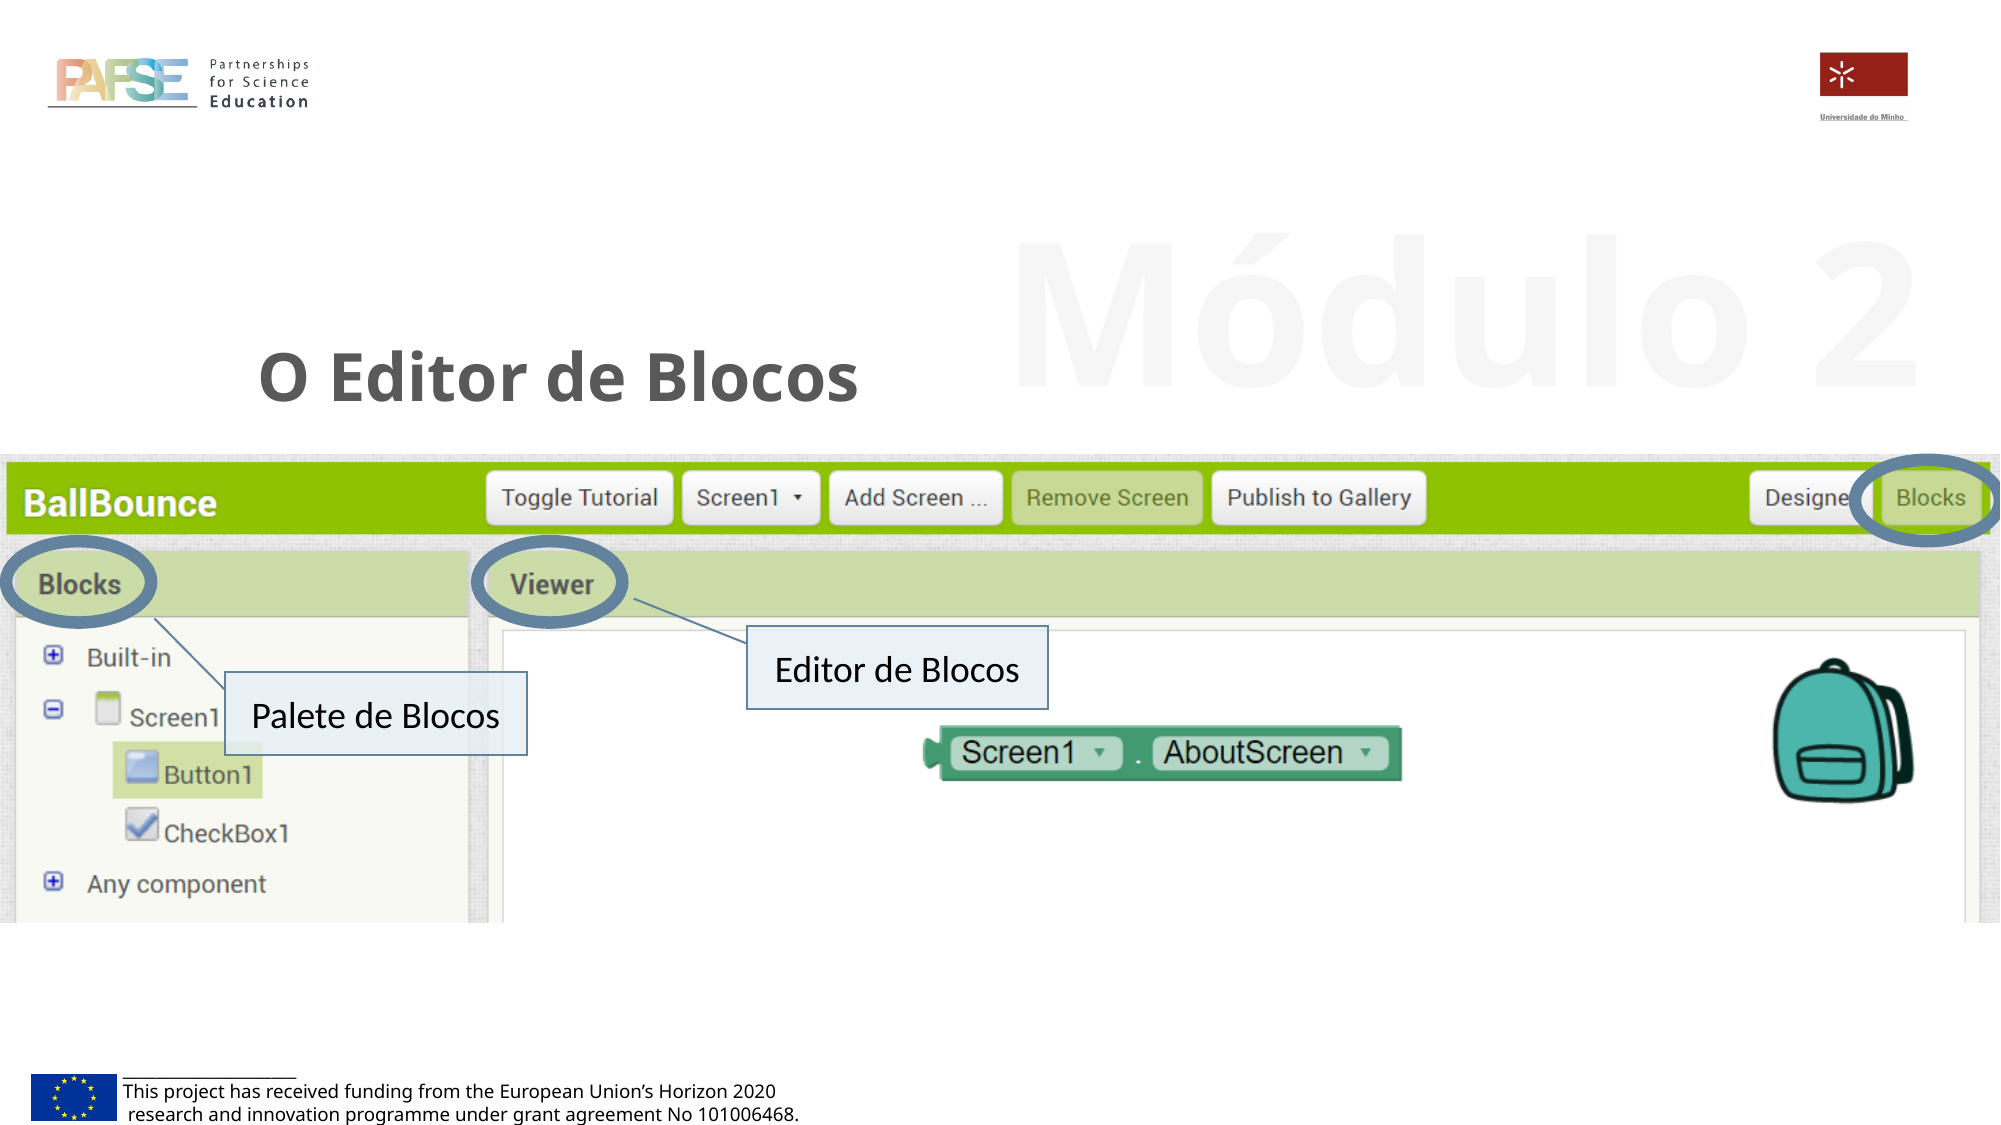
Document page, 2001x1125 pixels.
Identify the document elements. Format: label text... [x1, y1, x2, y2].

picture [30, 1074, 117, 1121]
picture [1820, 43, 1908, 130]
text_box _____________________ This project has received funding from the European Union’s Horizon 2020 research and innovation programme under grant agreement No 101006468. [108, 1049, 2000, 1125]
picture [0, 454, 2000, 923]
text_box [159, 179, 1938, 437]
picture [38, 45, 317, 123]
